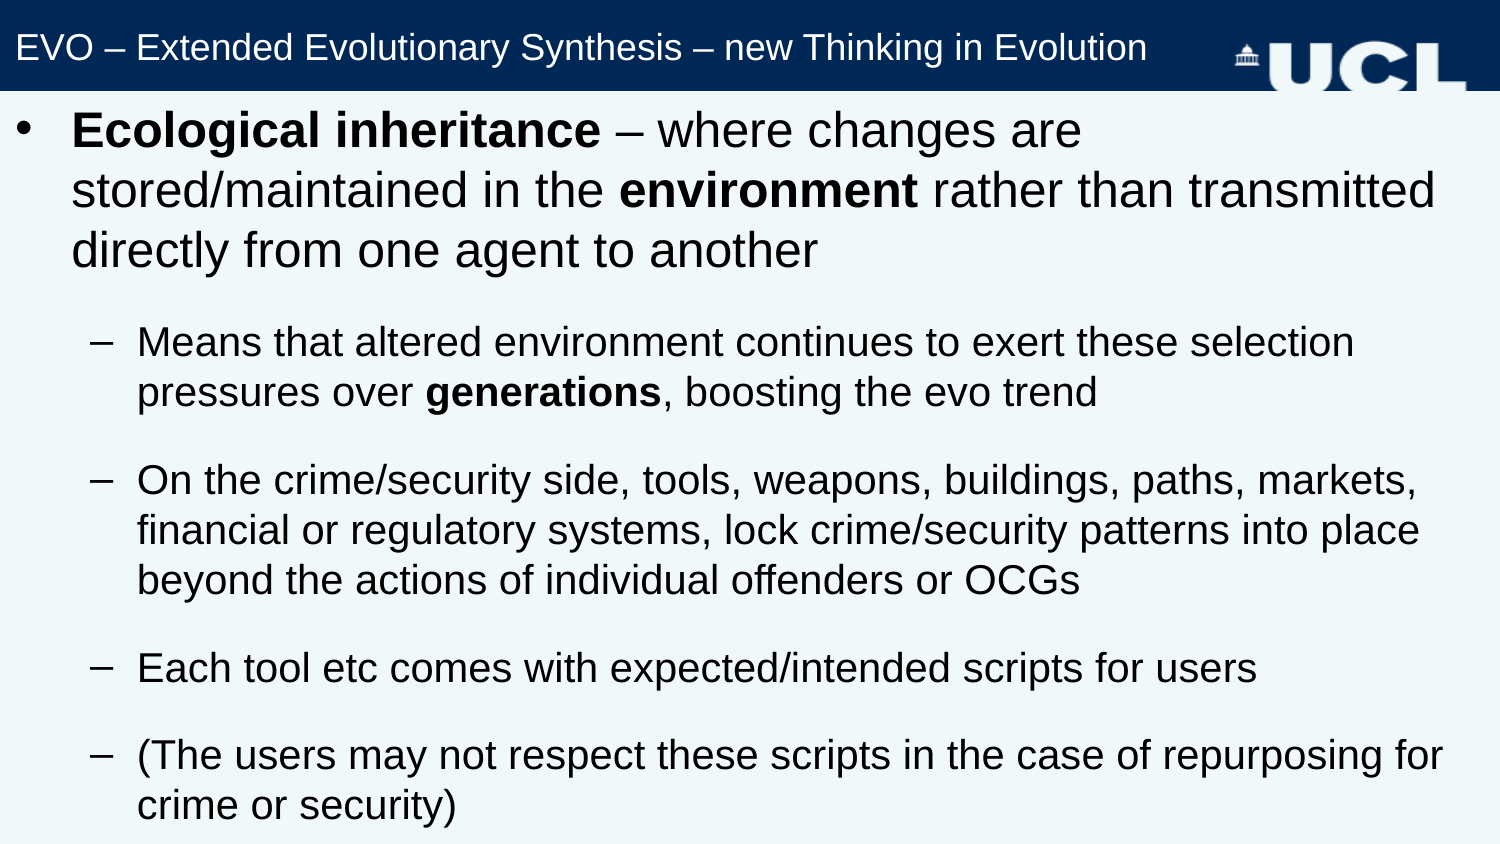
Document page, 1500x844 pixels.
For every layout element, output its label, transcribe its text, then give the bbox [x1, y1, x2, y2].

title EVO – Extended Evolutionary Synthesis – new Thinking in Evolution [0, 0, 1220, 91]
list Ecological inheritance – where changes are stored/maintained in the environment rather than transmitted directly from one agent to another Means that altered environment continues to exert these selection pressures over generations, boosting the evo trend On the crime/security side, tools, weapons, buildings, paths, markets, financial or regulatory systems, lock crime/security patterns into place beyond the actions of individual offenders or OCGs Each tool etc comes with expected/intended scripts for users (The users may not respect these scripts in the case of repurposing for crime or security) [0, 90, 1500, 844]
